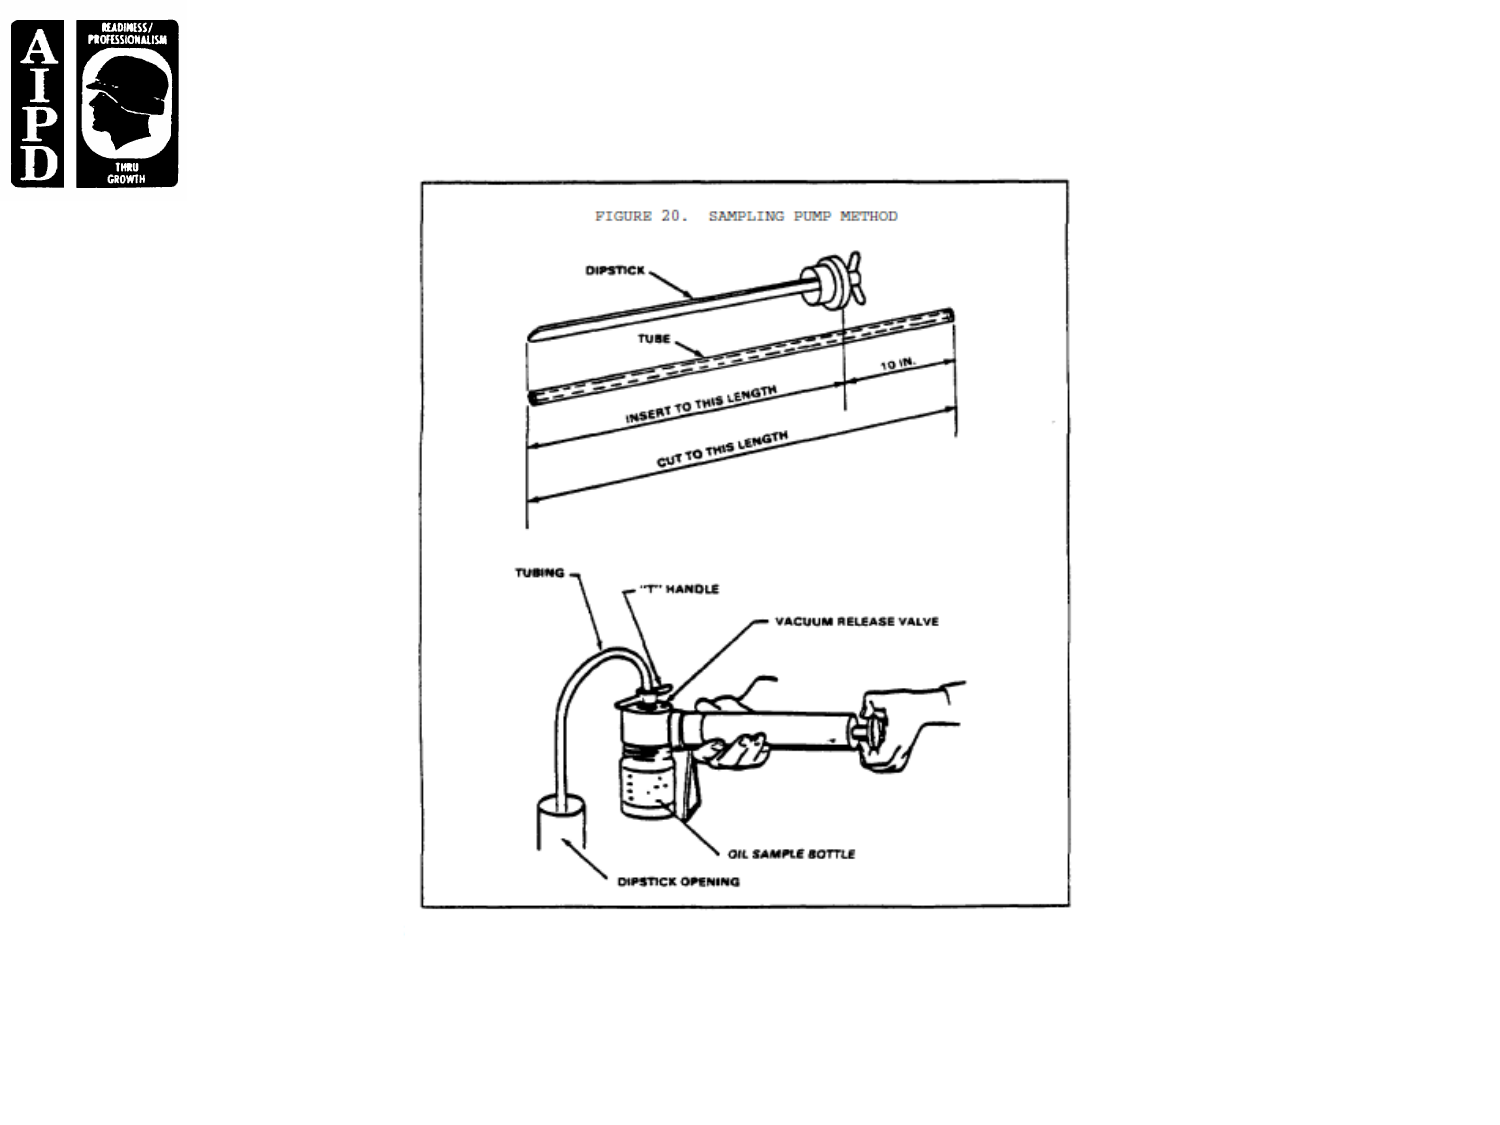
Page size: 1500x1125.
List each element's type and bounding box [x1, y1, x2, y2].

picture [0, 0, 187, 201]
picture [403, 170, 1097, 955]
